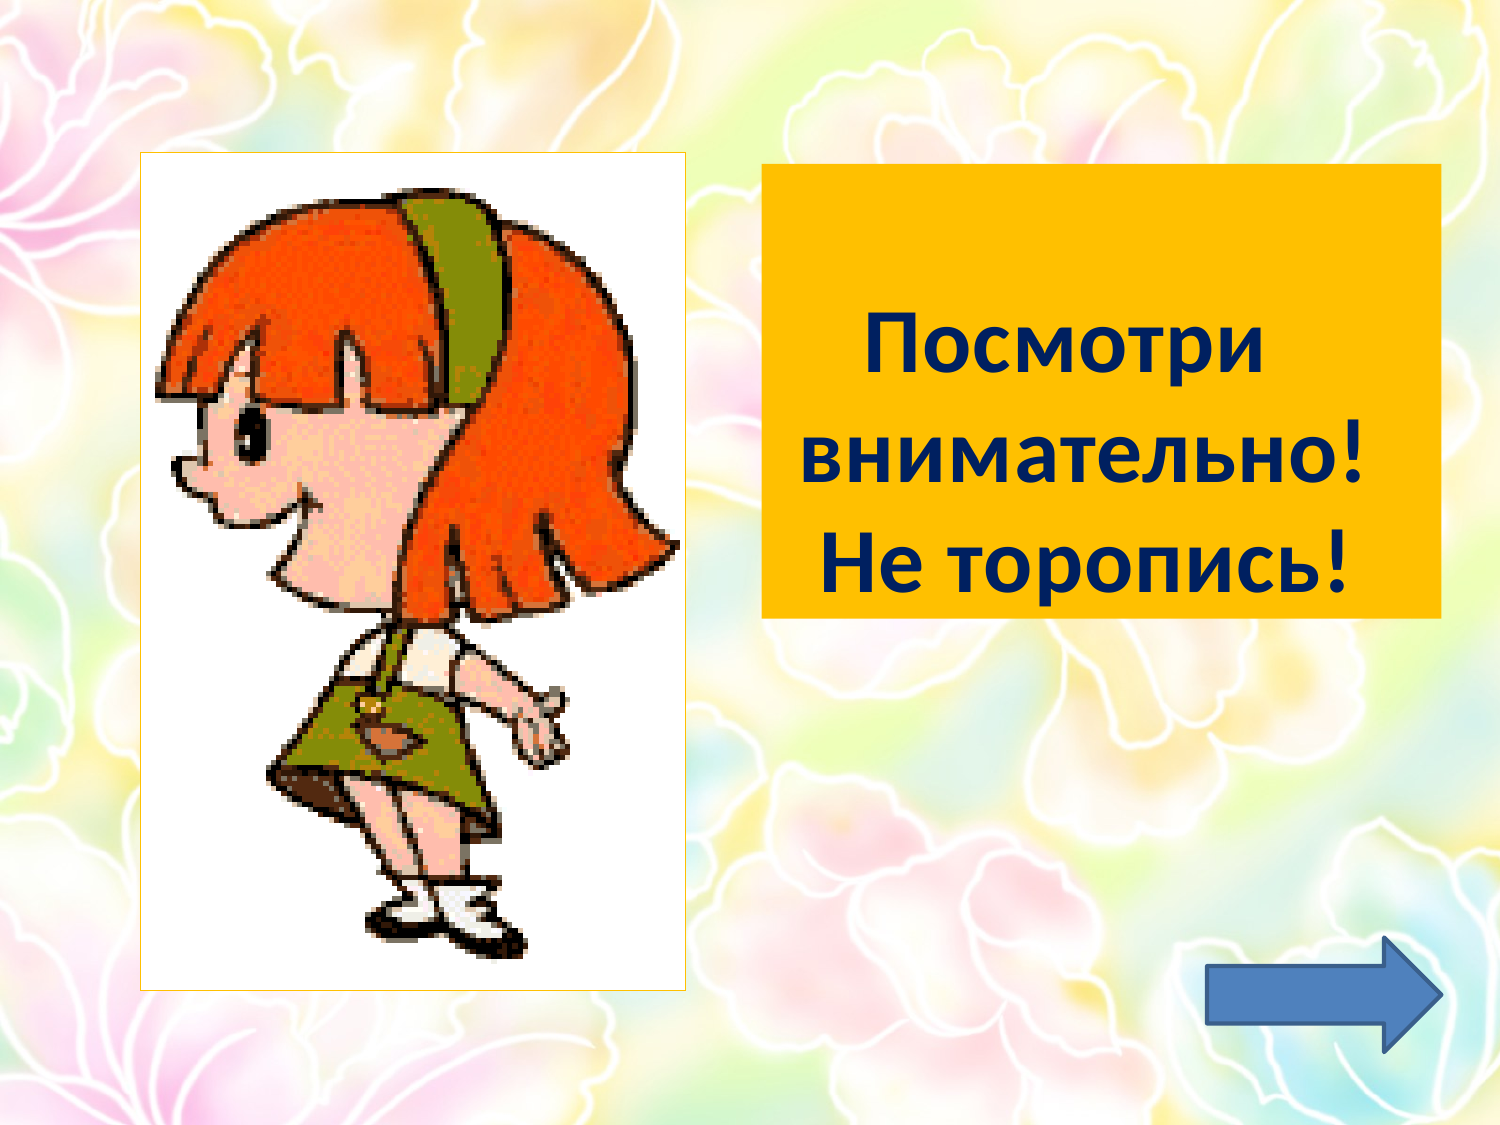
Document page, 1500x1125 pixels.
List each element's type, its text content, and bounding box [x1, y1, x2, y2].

text_box Посмотри внимательно! Не торопись! [761, 163, 1442, 619]
text_box [1204, 935, 1444, 1055]
picture [0, 0, 1500, 1125]
